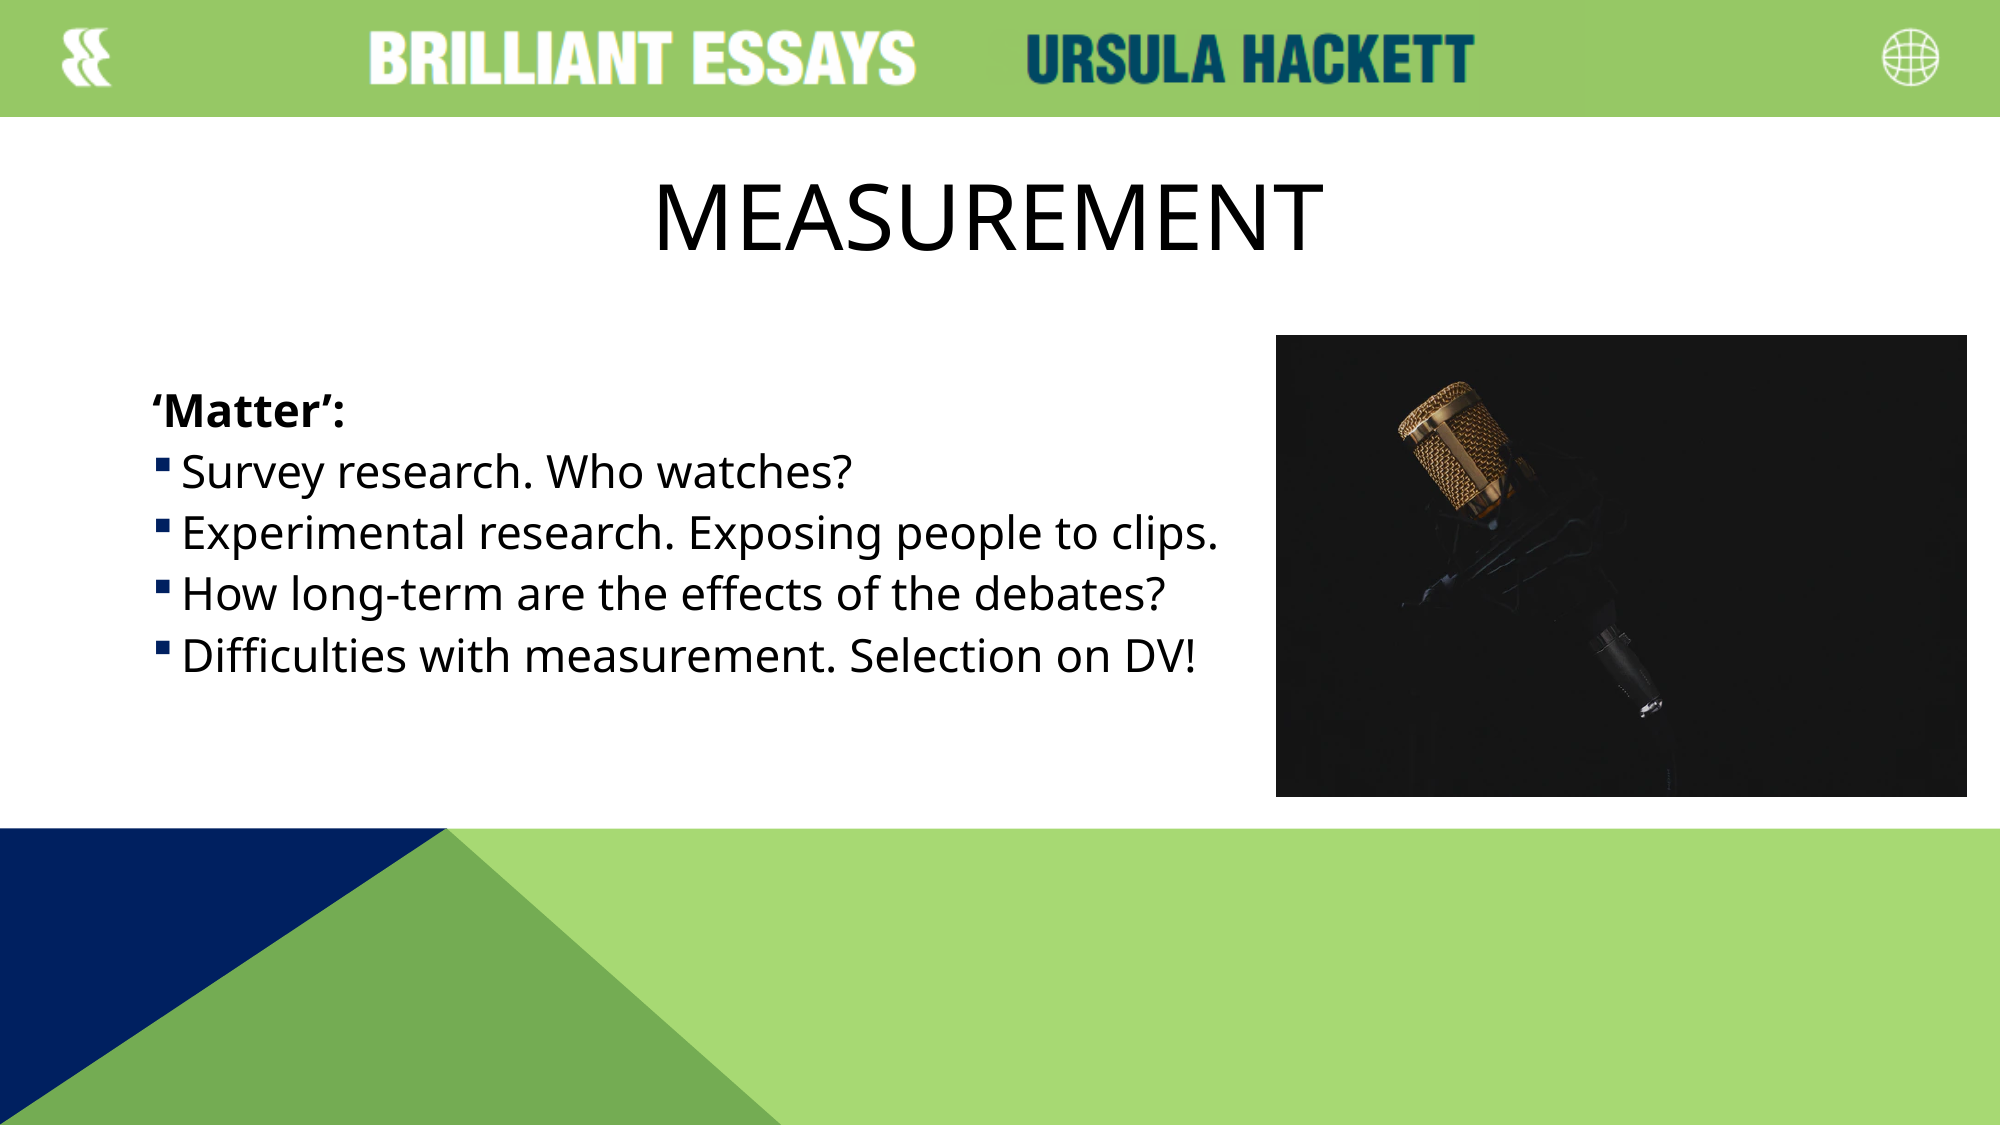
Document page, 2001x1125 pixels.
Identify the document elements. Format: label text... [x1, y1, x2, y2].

picture [1275, 335, 1968, 797]
picture [0, 0, 2000, 117]
list ‘Matter’: Survey research. Who watches? Experimental research. Exposing people to clips. How long-term are the effects of the debates? Difficulties with measurement. Selection on DV! [137, 373, 1270, 762]
title Measurement [143, 149, 1834, 278]
